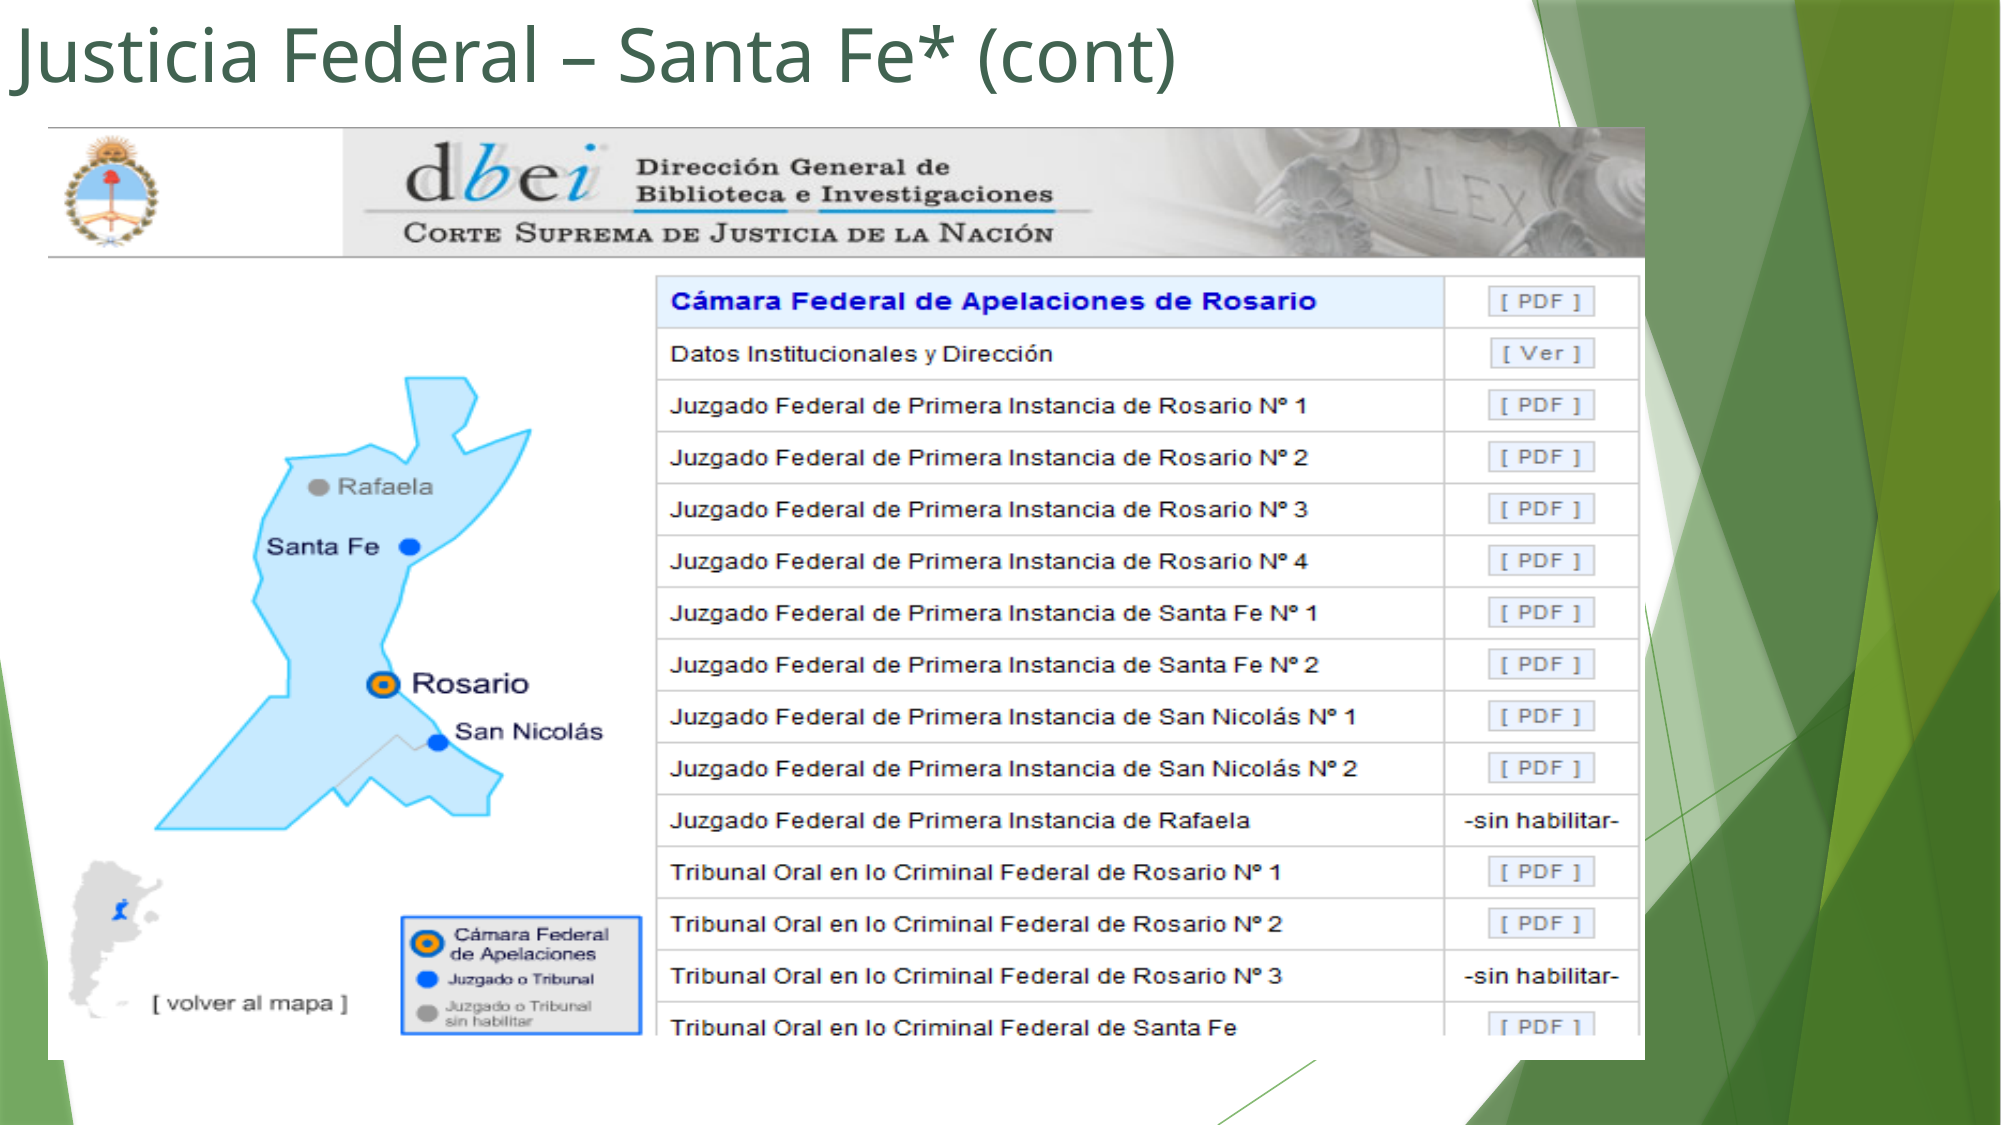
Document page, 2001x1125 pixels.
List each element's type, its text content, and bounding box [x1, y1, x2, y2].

title Justicia Federal – Santa Fe* (cont) [0, 0, 1411, 128]
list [47, 126, 1646, 1061]
